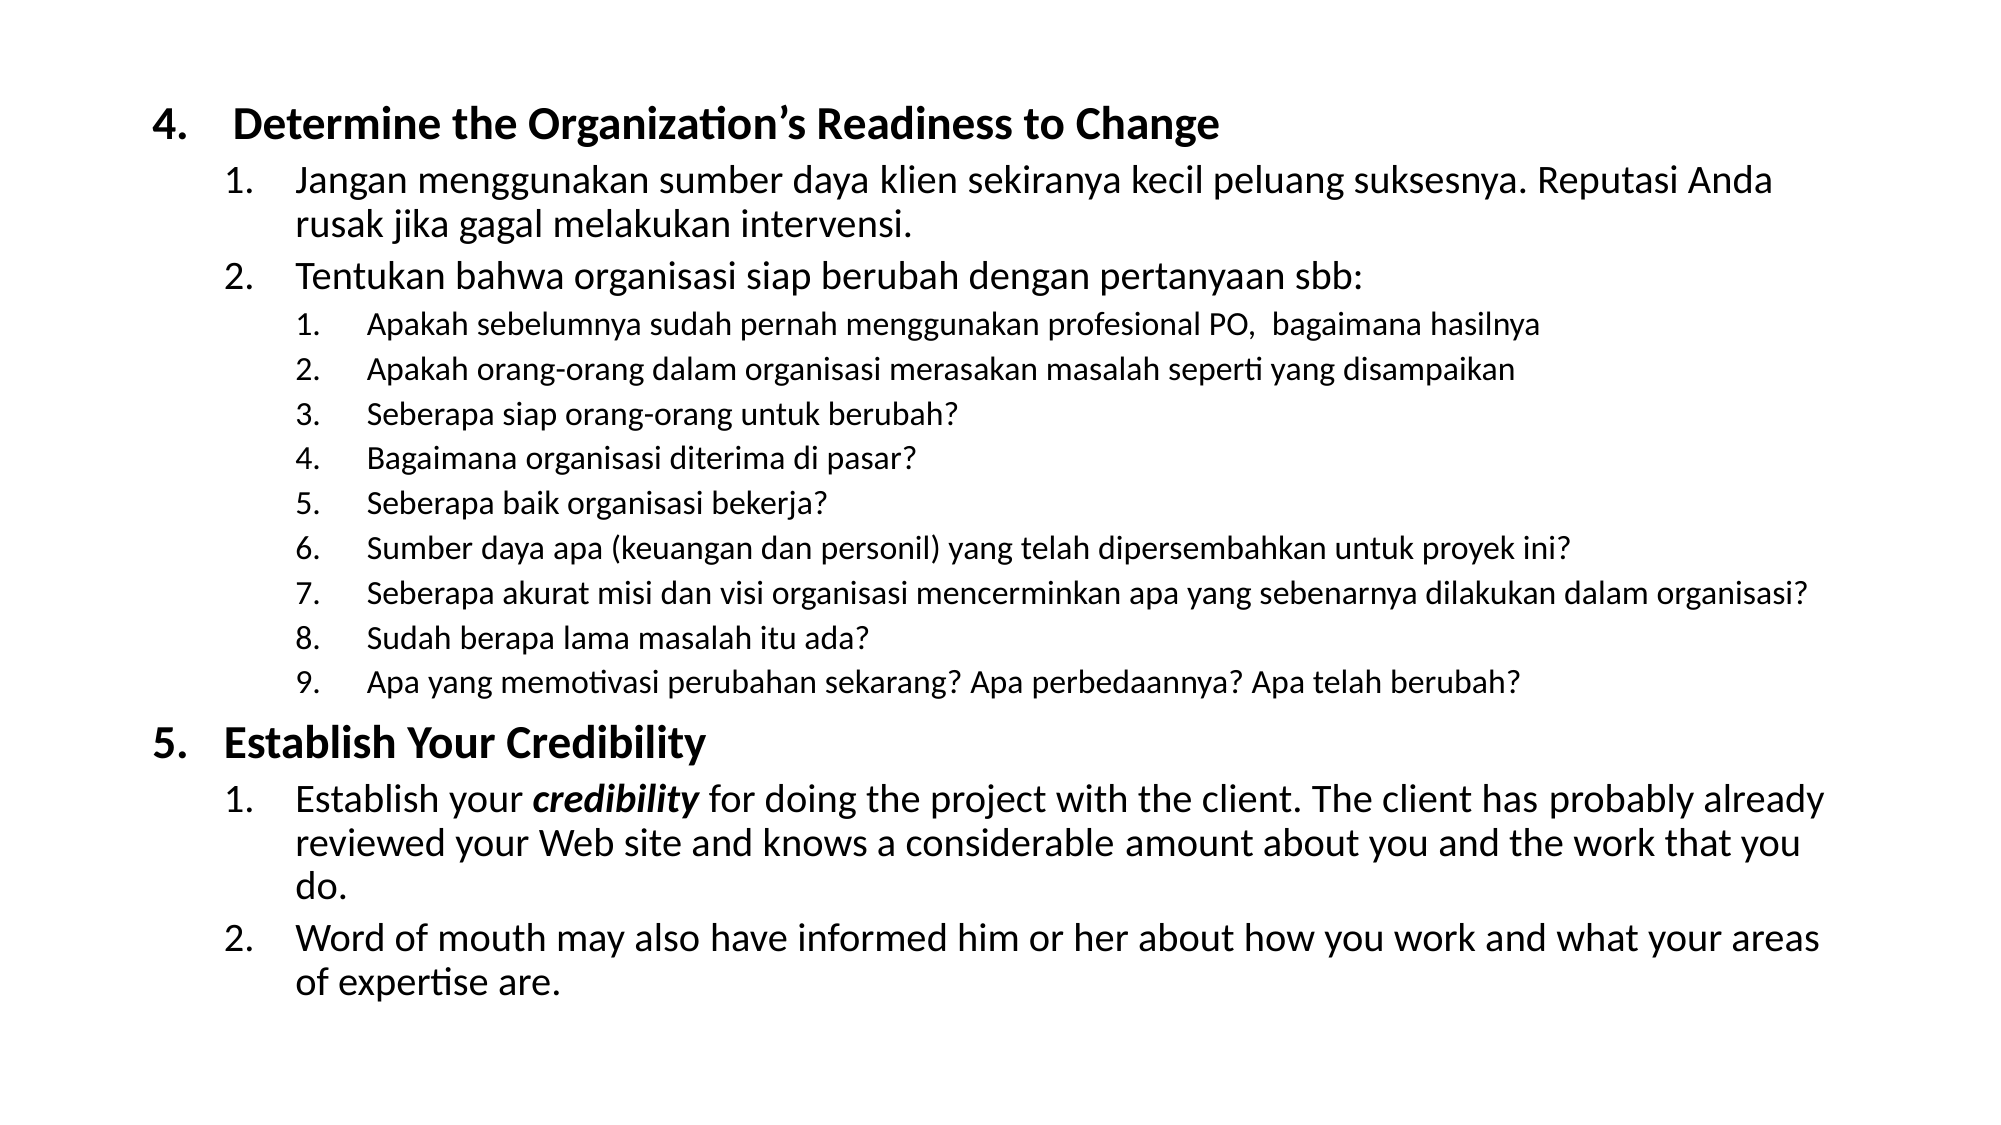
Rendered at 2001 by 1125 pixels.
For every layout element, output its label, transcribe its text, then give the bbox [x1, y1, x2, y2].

list Determine the Organization’s Readiness to Change Jangan menggunakan sumber daya klien sekiranya kecil peluang suksesnya. Reputasi Anda rusak jika gagal melakukan intervensi. Tentukan bahwa organisasi siap berubah dengan pertanyaan sbb: Apakah sebelumnya sudah pernah menggunakan profesional PO, bagaimana hasilnya Apakah orang-orang dalam organisasi merasakan masalah seperti yang disampaikan Seberapa siap orang-orang untuk berubah? Bagaimana organisasi diterima di pasar? Seberapa baik organisasi bekerja? Sumber daya apa (keuangan dan personil) yang telah dipersembahkan untuk proyek ini? Seberapa akurat misi dan visi organisasi mencerminkan apa yang sebenarnya dilakukan dalam organisasi? Sudah berapa lama masalah itu ada? Apa yang memotivasi perubahan sekarang? Apa perbedaannya? Apa telah berubah? Establish Your Credibility Establish your credibility for doing the project with the client. The client has probably already reviewed your Web site and knows a considerable amount about you and the work that you do. Word of mouth may also have informed him or her about how you work and what your areas of expertise are. [137, 91, 1863, 1014]
